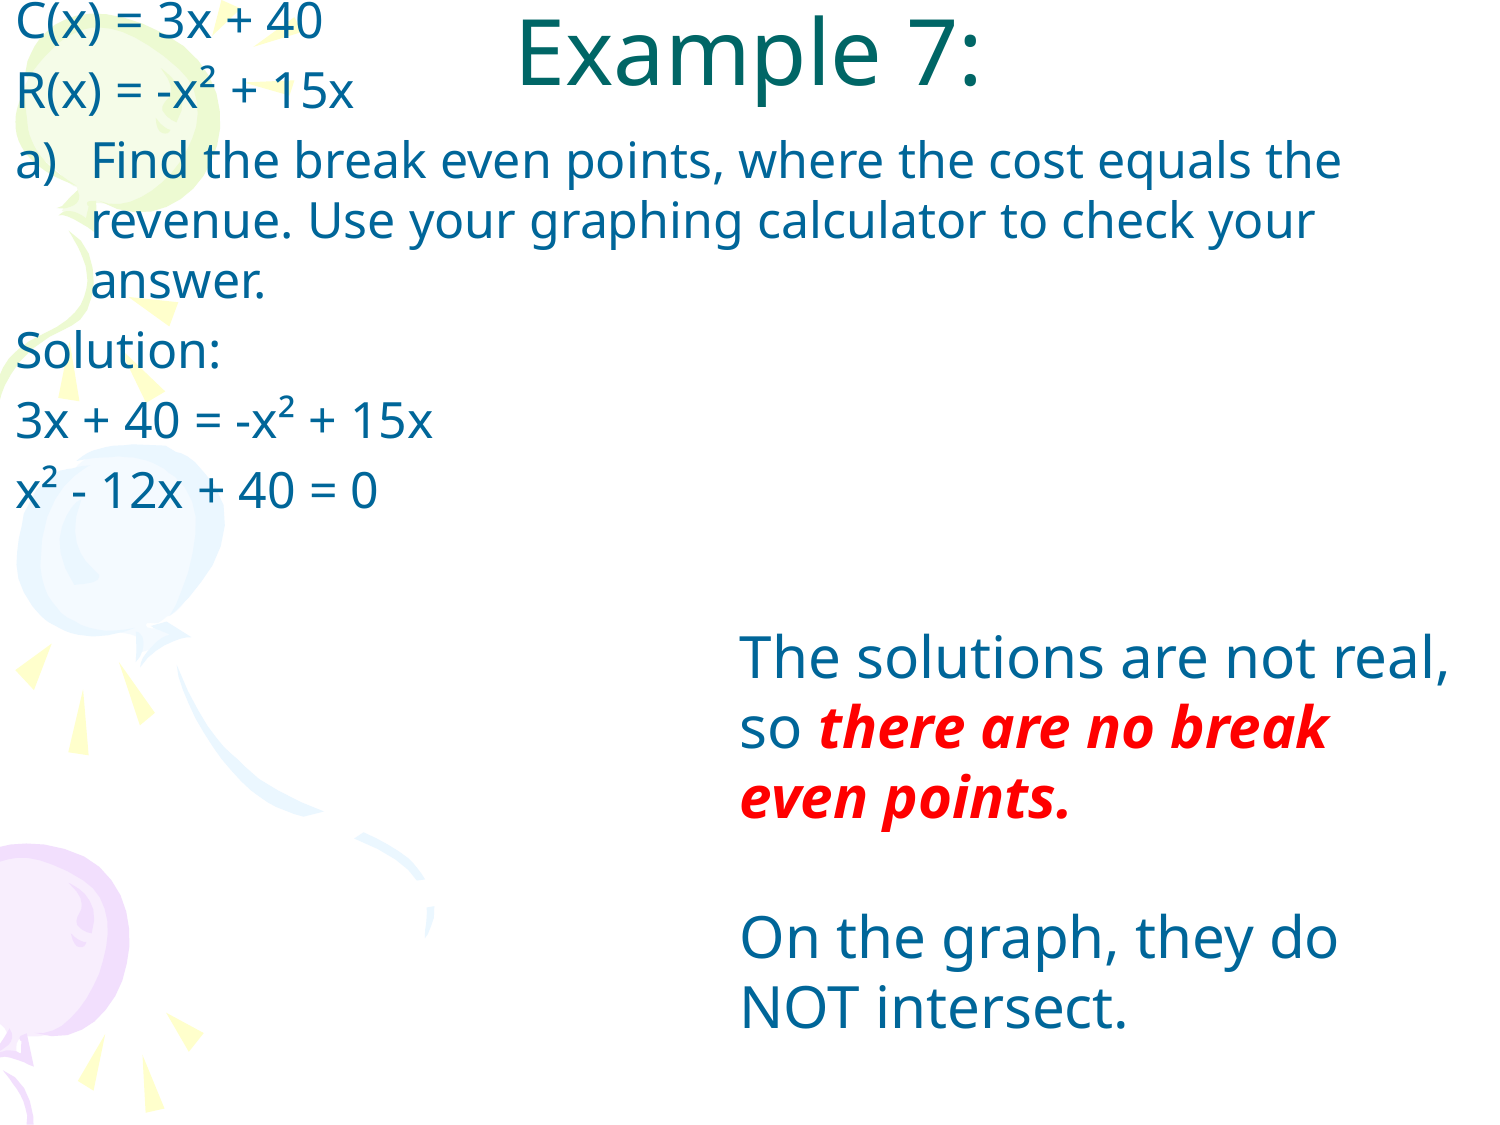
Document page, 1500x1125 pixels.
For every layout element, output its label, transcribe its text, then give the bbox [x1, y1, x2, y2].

title Example 7: [72, 0, 1425, 113]
text_box The solutions are not real, so there are no break even points. On the graph, they do NOT intersect. [724, 612, 1475, 1048]
